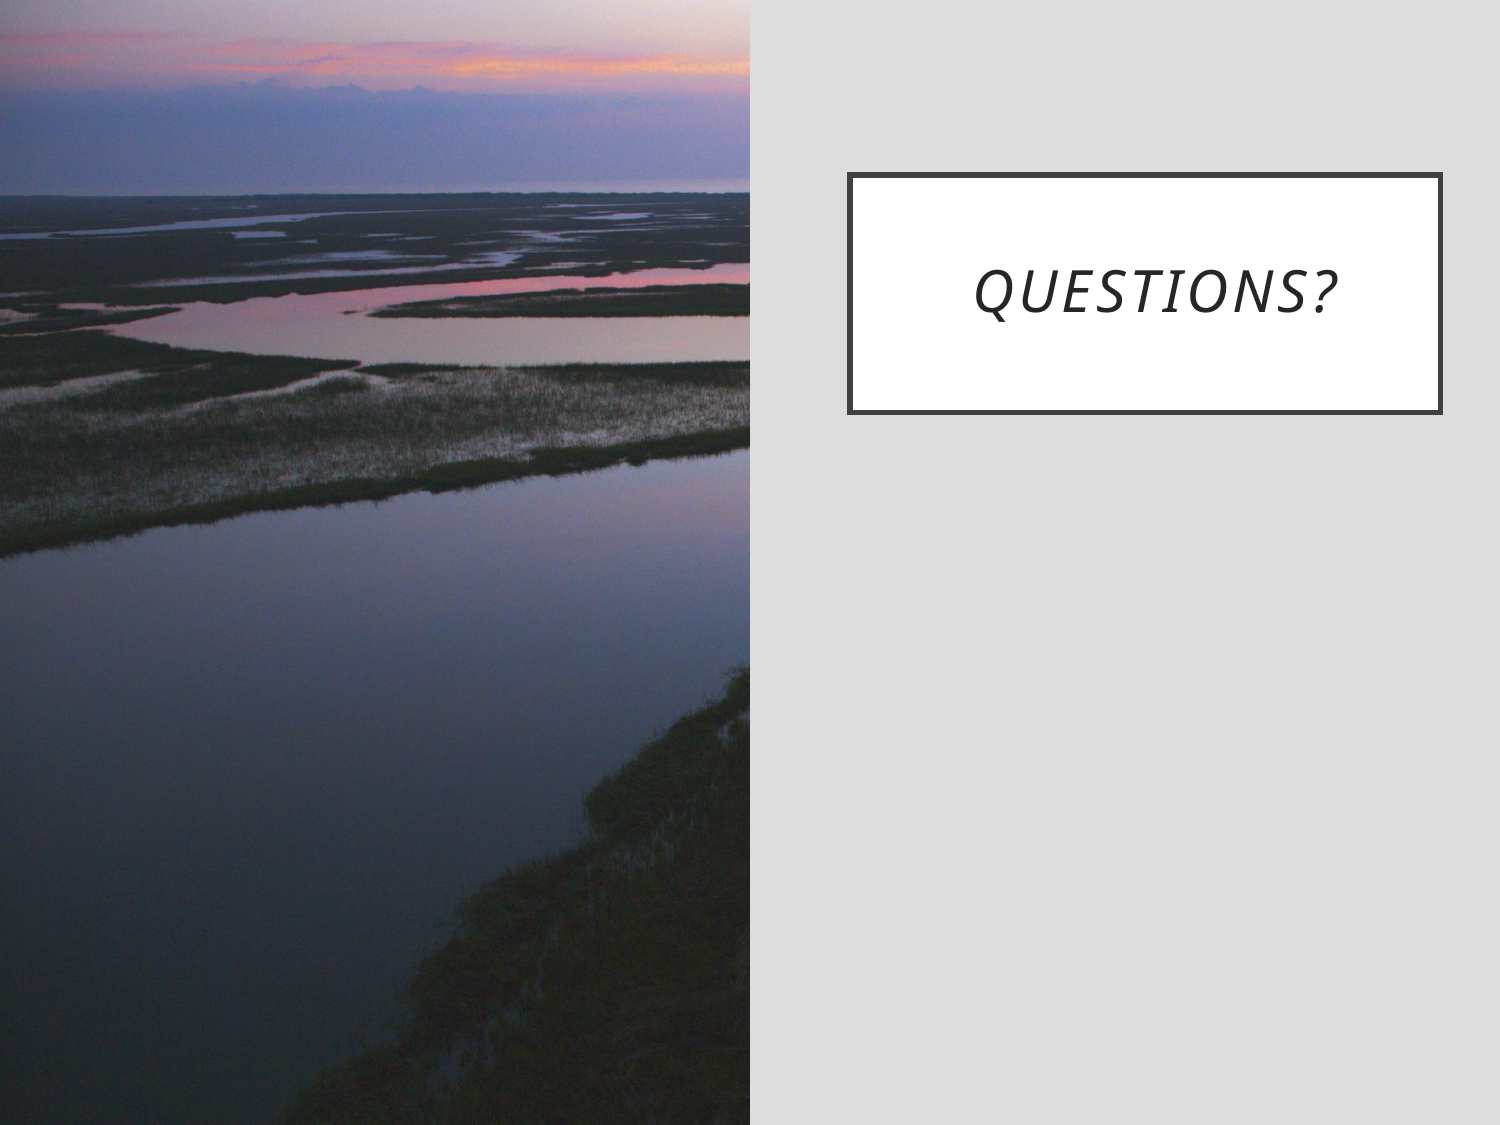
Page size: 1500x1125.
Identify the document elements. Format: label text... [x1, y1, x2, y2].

title Questions? [847, 172, 1443, 415]
picture [0, 0, 750, 1125]
